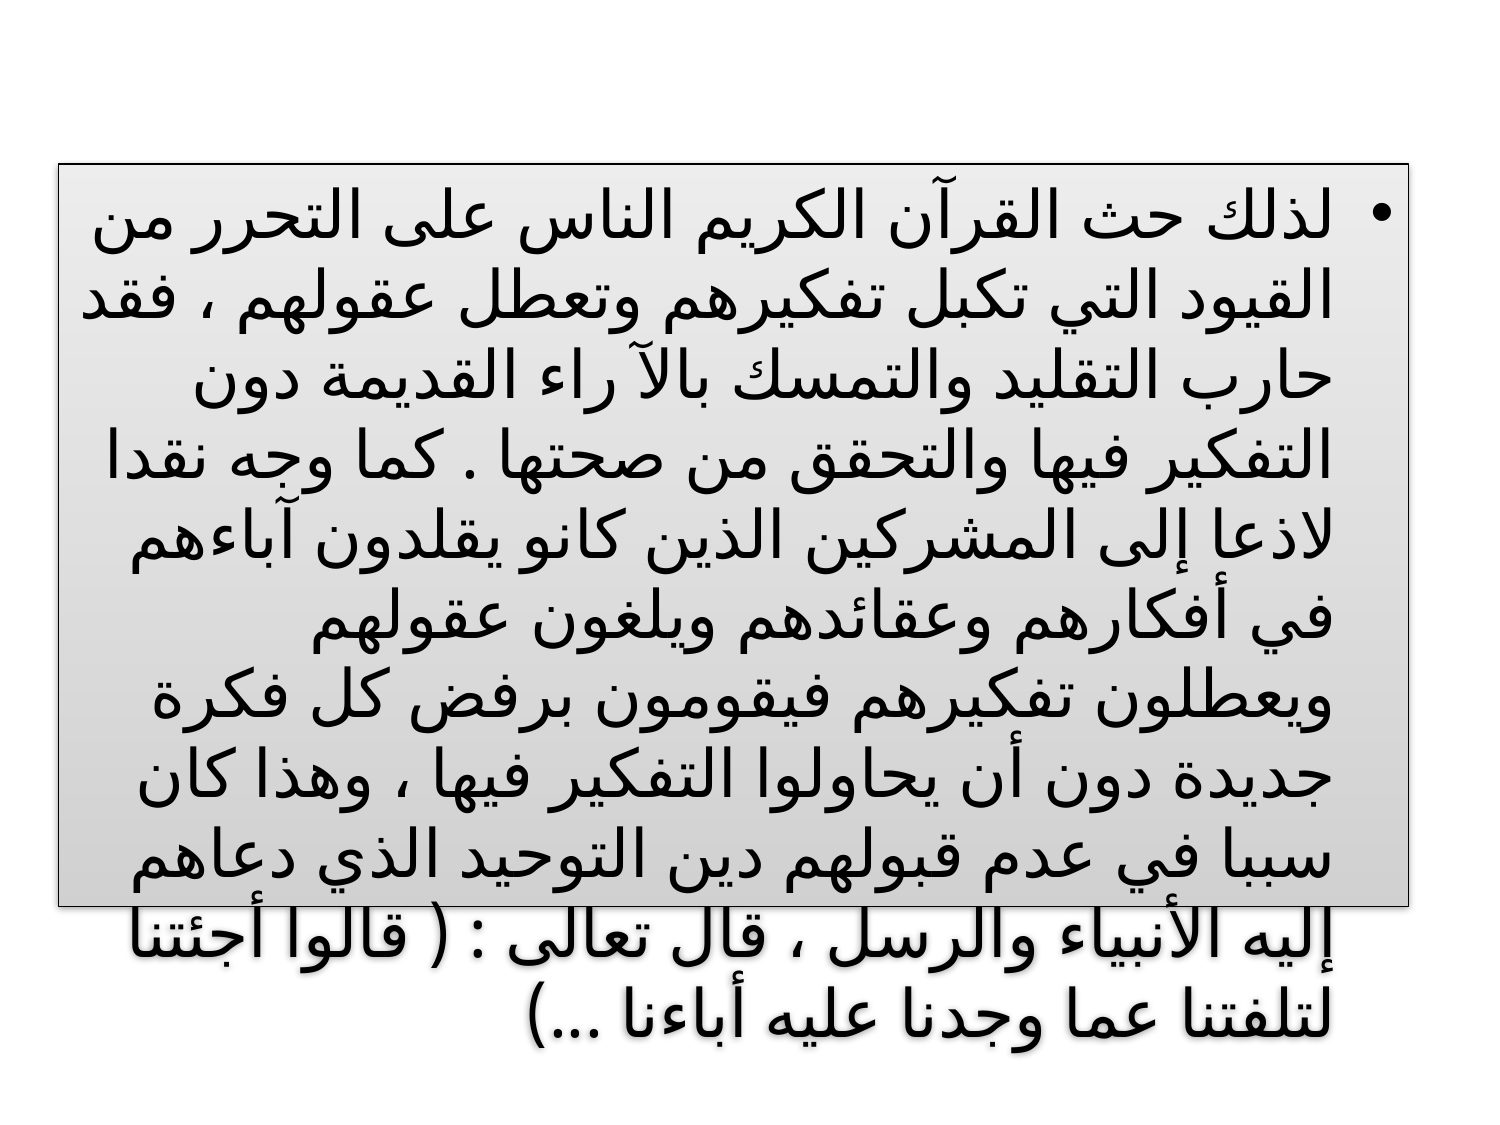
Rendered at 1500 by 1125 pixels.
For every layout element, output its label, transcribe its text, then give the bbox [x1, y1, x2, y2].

list لذلك حث القرآن الكريم الناس على التحرر من القيود التي تكبل تفكيرهم وتعطل عقولهم ، فقد حارب التقليد والتمسك بالآ راء القديمة دون التفكير فيها والتحقق من صحتها . كما وجه نقدا لاذعا إلى المشركين الذين كانو يقلدون آباءهم في أفكارهم وعقائدهم ويلغون عقولهم ويعطلون تفكيرهم فيقومون برفض كل فكرة جديدة دون أن يحاولوا التفكير فيها ، وهذا كان سببا في عدم قبولهم دين التوحيد الذي دعاهم إليه الأنبياء والرسل ، قال تعالى : ( قالوا أجئتنا لتلفتنا عما وجدنا عليه أباءنا ...) [58, 163, 1409, 907]
